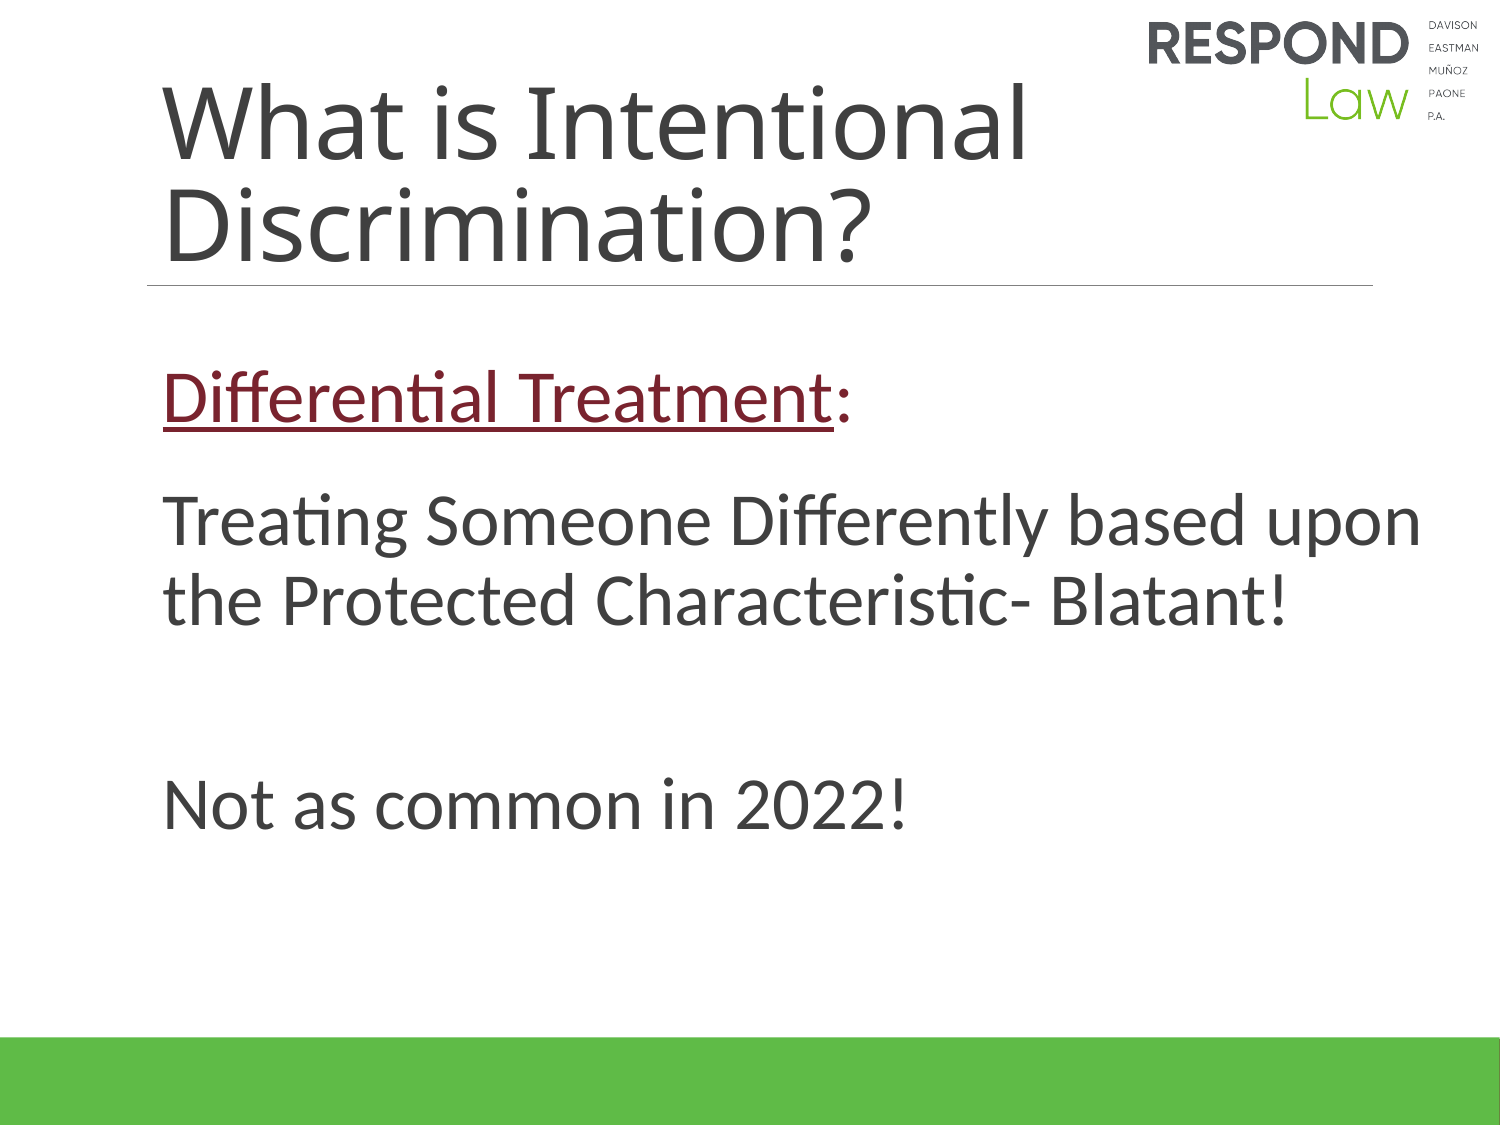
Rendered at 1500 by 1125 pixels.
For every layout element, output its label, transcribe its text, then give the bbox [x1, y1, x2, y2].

list Differential Treatment: Treating Someone Differently based upon the Protected Characteristic- Blatant! Not as common in 2022! [162, 350, 1438, 961]
picture [1149, 21, 1478, 120]
title What is Intentional Discrimination? [146, 51, 1385, 290]
